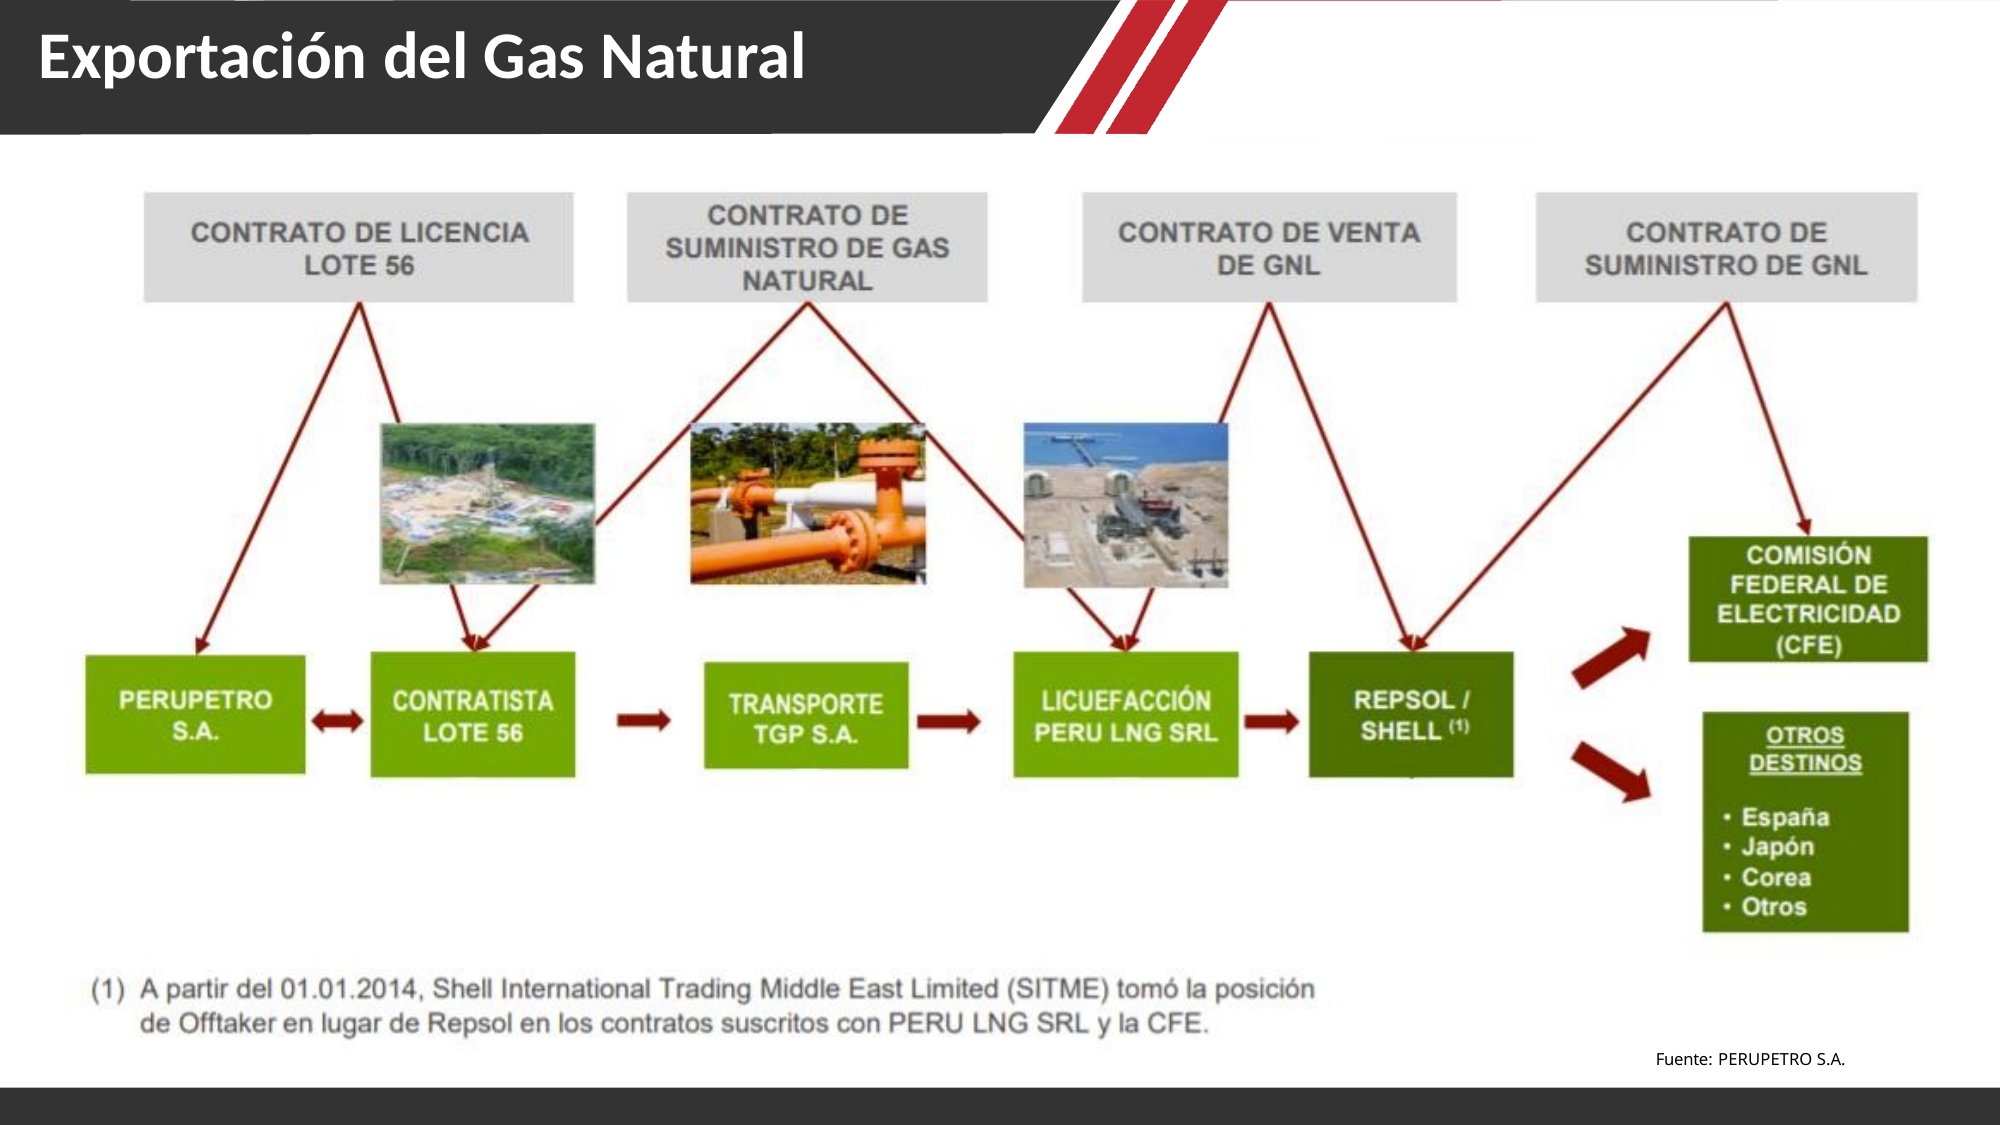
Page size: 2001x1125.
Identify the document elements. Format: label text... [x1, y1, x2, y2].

title Exportación del Gas Natural [36, 9, 813, 200]
picture [1054, 0, 2000, 138]
picture [66, 184, 1939, 1051]
text_box Fuente: PERUPETRO S.A. [1653, 1062, 1860, 1069]
